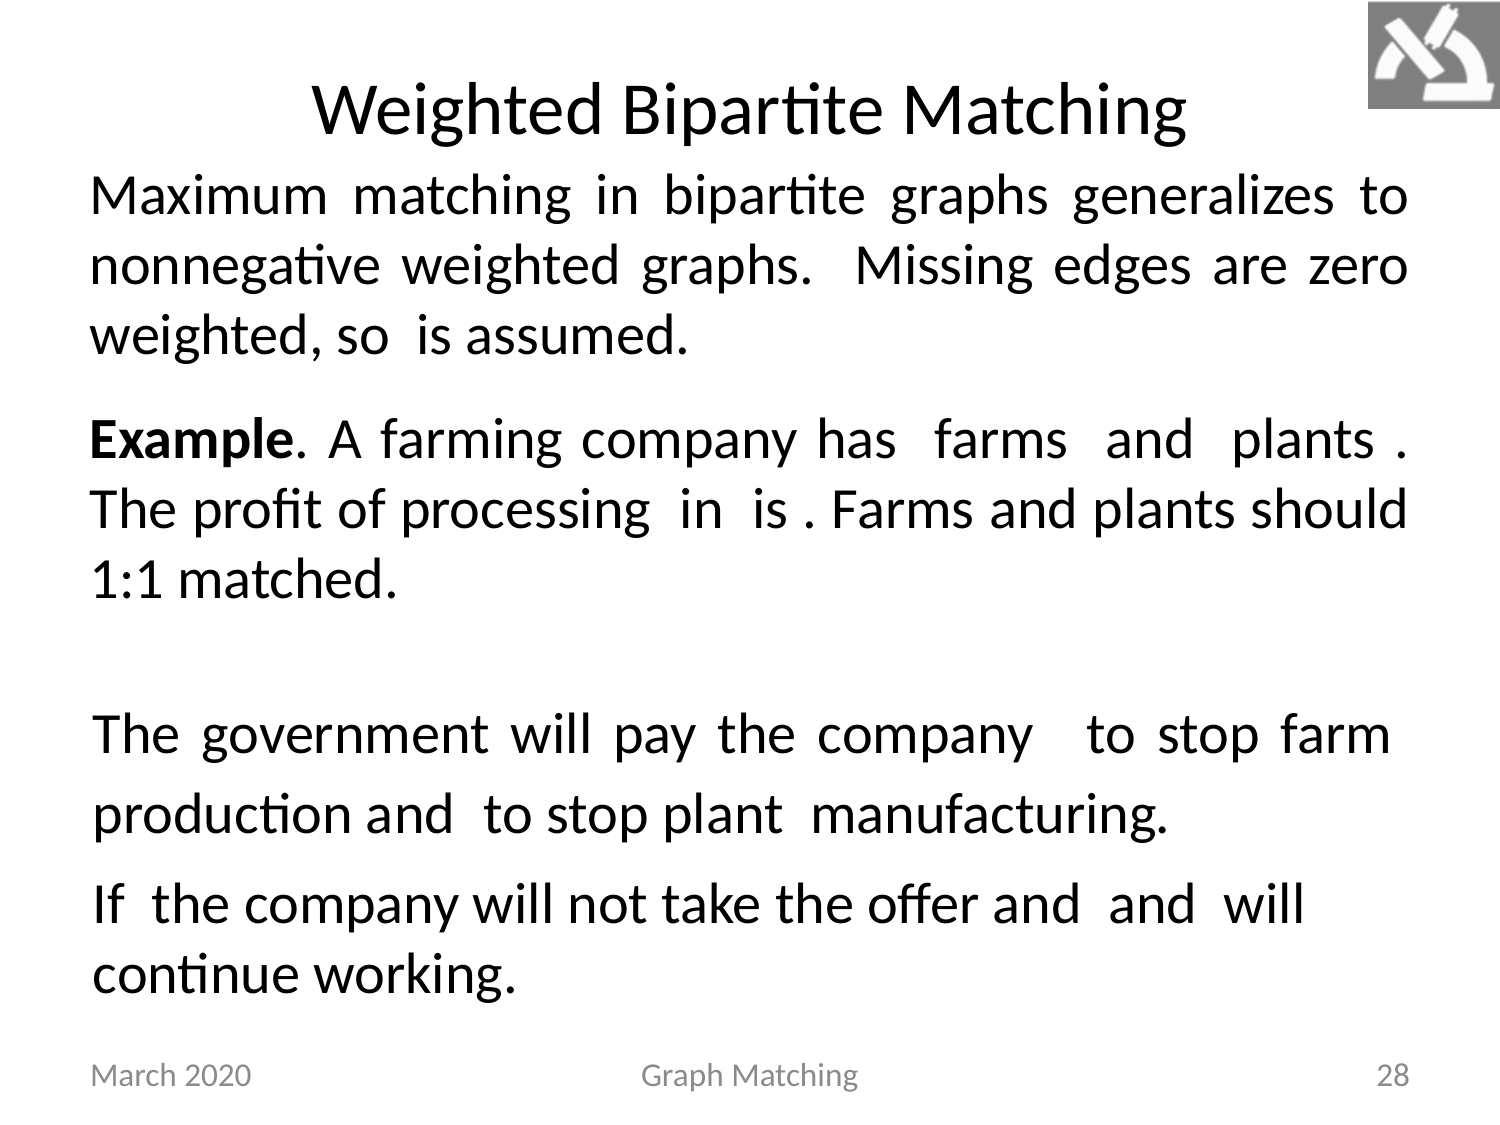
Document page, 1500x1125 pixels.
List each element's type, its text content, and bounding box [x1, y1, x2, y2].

slide_number 28 [1074, 1042, 1425, 1103]
picture [1368, 1, 1500, 109]
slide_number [75, 1042, 425, 1103]
title Weighted Bipartite Matching [75, 45, 1425, 164]
footer Graph Matching [512, 1042, 988, 1103]
